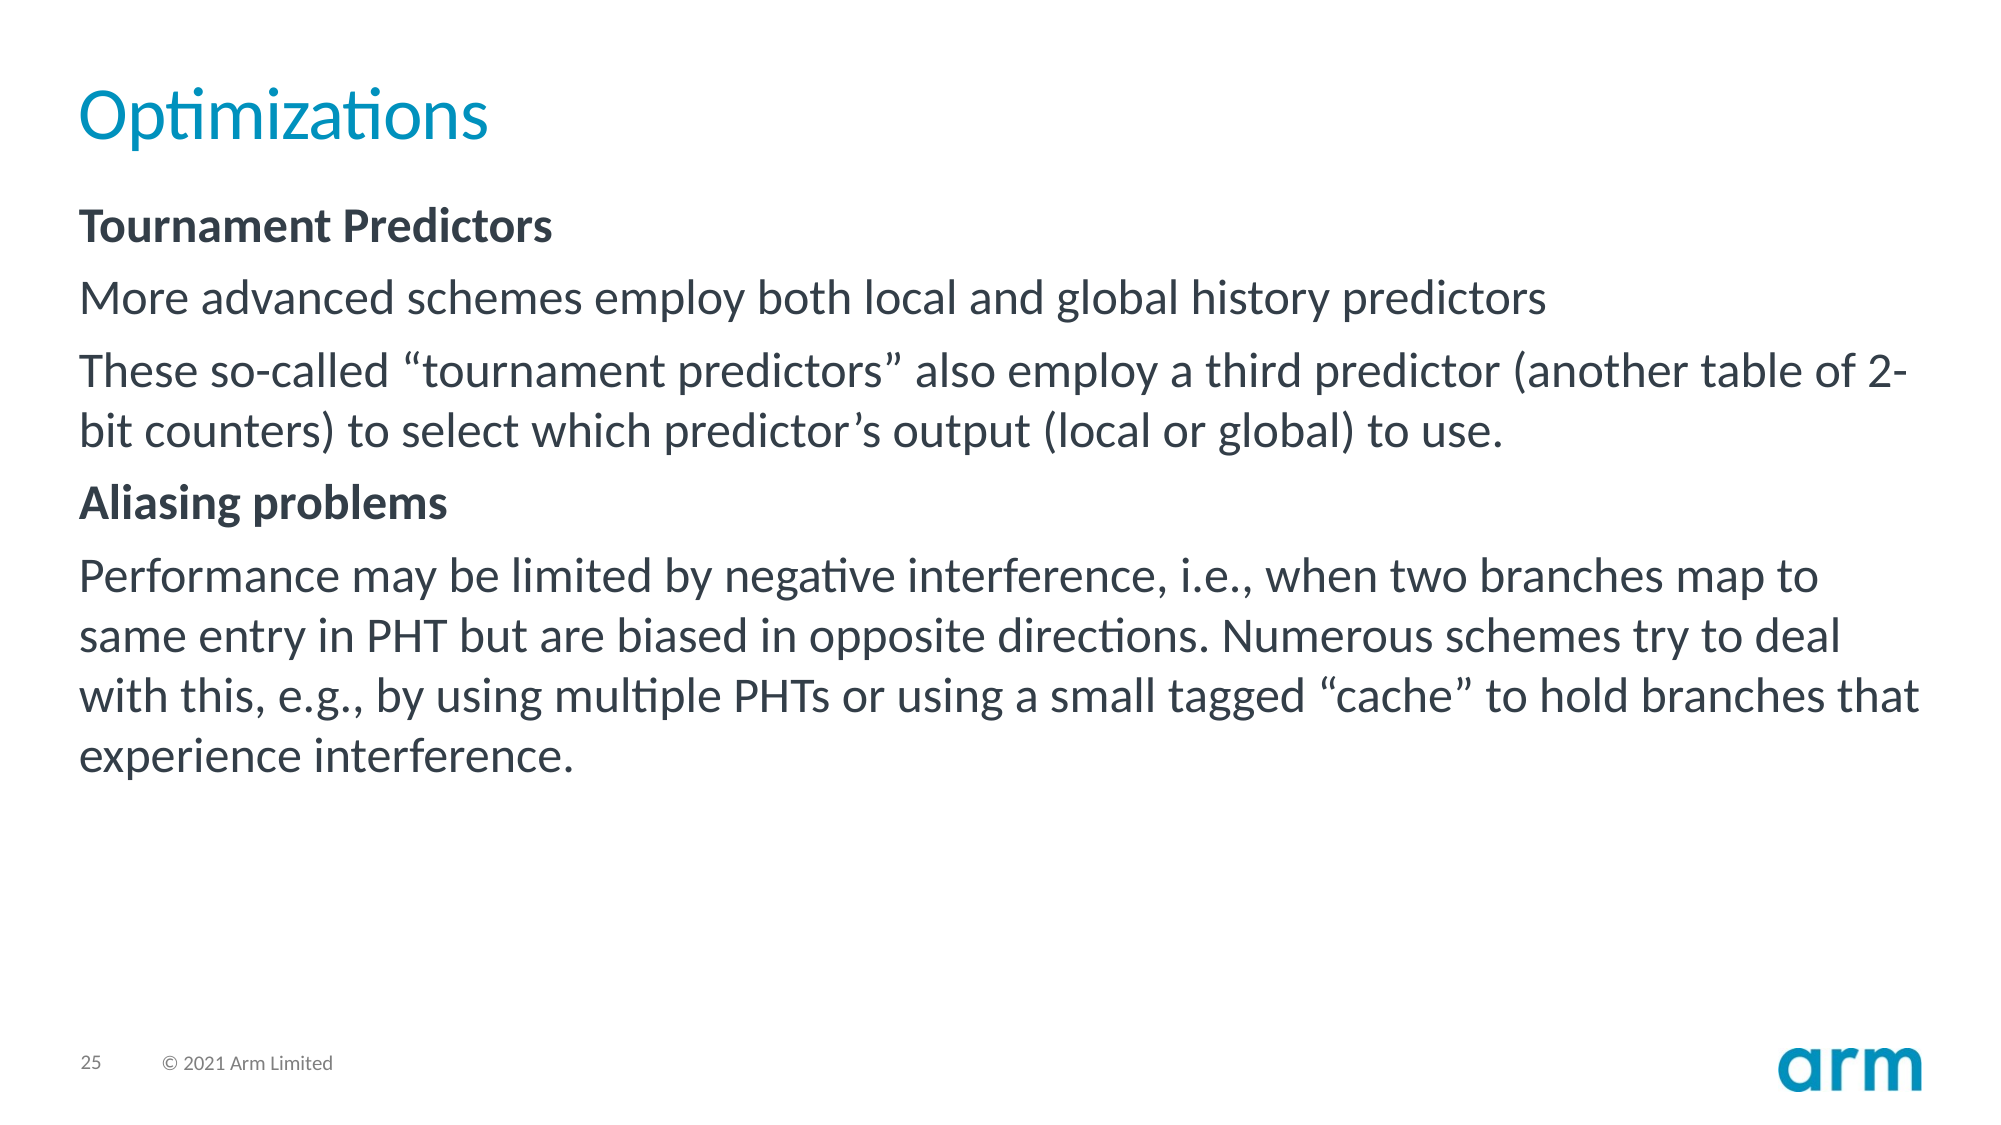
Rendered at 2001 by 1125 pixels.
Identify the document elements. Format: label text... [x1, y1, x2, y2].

picture [1889, 1048, 1903, 1053]
picture [1778, 1072, 1794, 1092]
list Tournament Predictors More advanced schemes employ both local and global history predictors These so-called “tournament predictors” also employ a third predictor (another table of 2-bit counters) to select which predictor’s output (local or global) to use. Aliasing problems Performance may be limited by negative interference, i.e., when two branches map to same entry in PHT but are biased in opposite directions. Numerous schemes try to deal with this, e.g., by using multiple PHTs or using a small tagged “cache” to hold branches that experience interference. [78, 192, 1922, 1004]
picture [1788, 1056, 1812, 1083]
picture [1778, 1048, 1794, 1067]
picture [1911, 1048, 1922, 1062]
picture [1803, 1048, 1922, 1092]
title Optimizations [78, 78, 1922, 186]
